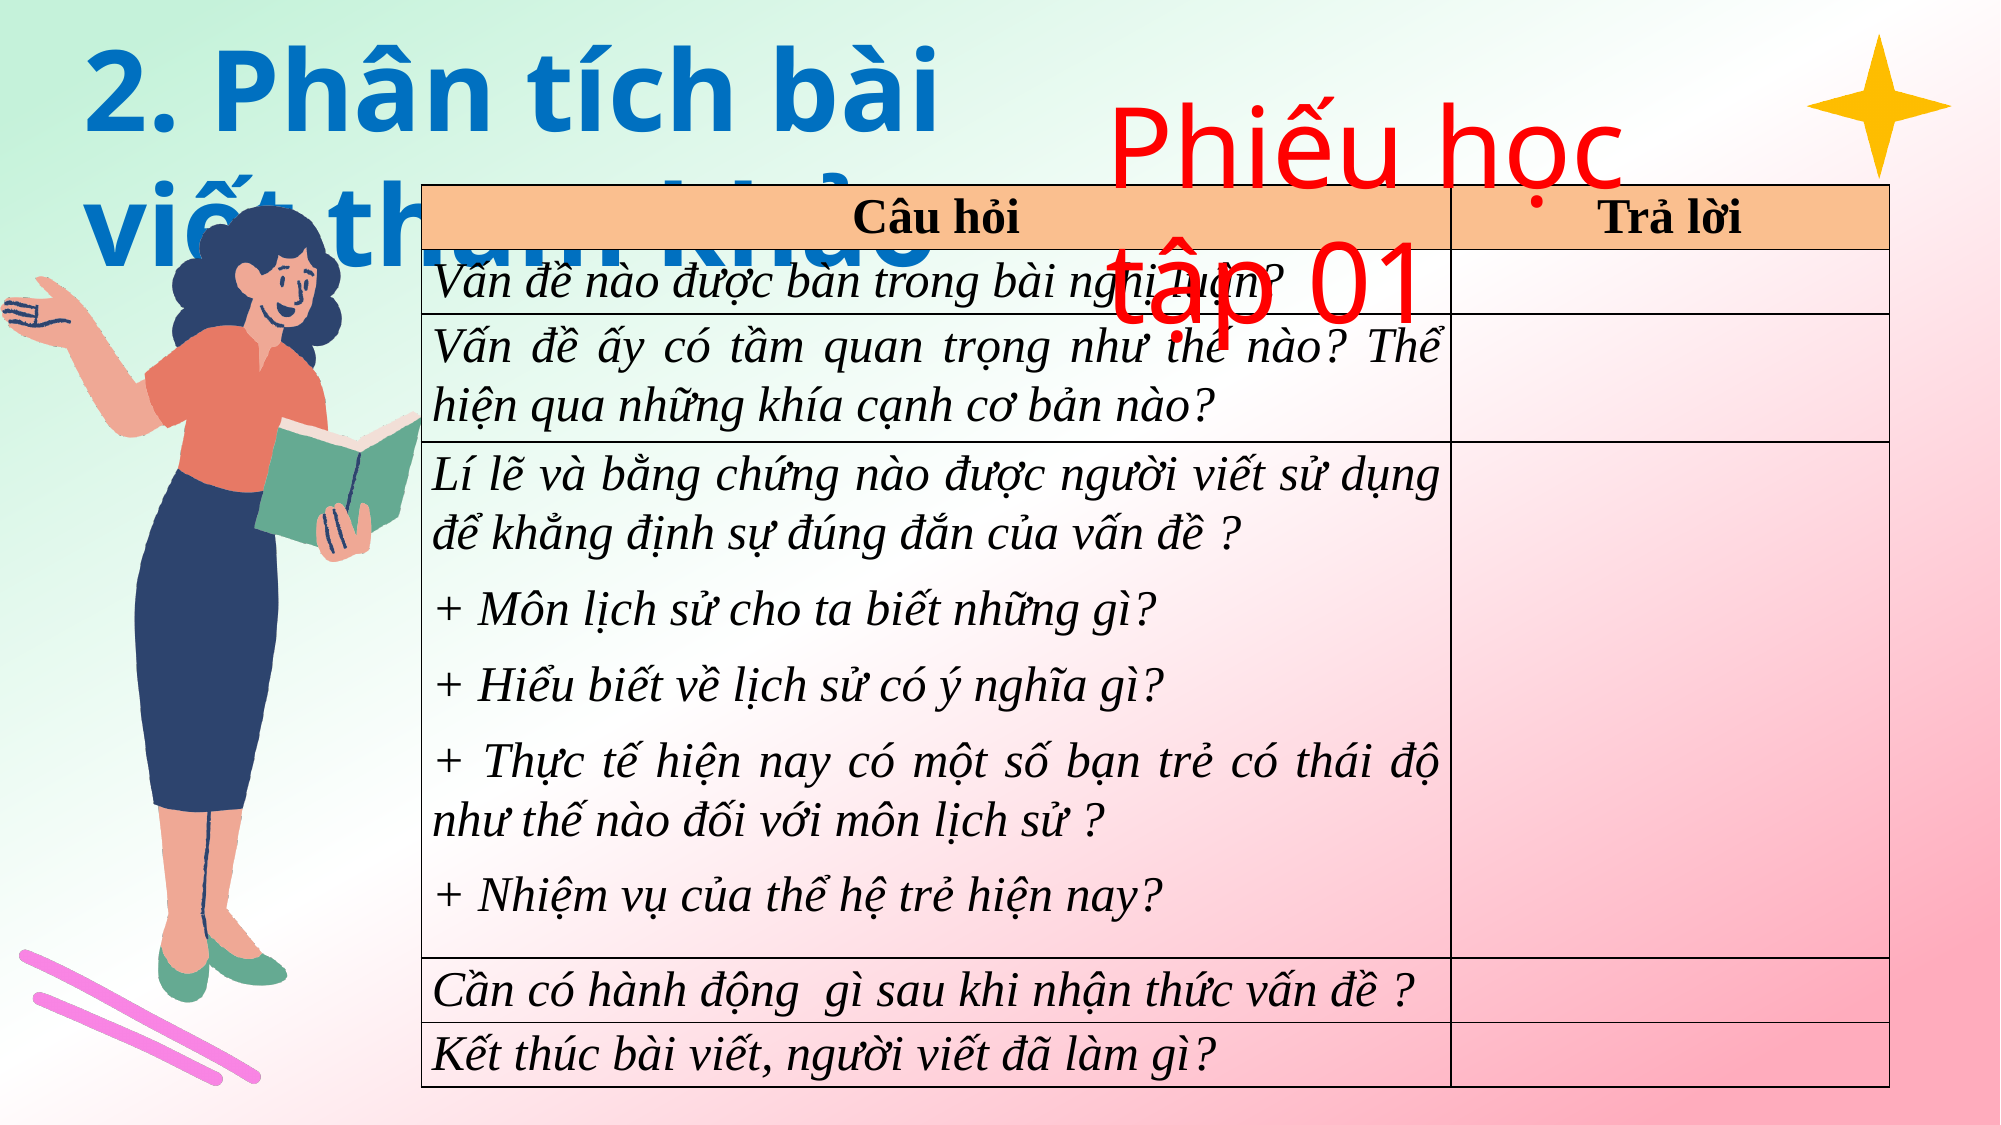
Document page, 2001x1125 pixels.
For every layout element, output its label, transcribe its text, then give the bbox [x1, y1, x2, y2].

picture [0, 198, 422, 1125]
table_cell Cần có hành động gì sau khi nhận thức vấn đề ? [422, 959, 1450, 1022]
table_cell Kết thúc bài viết, người viết đã làm gì? [422, 1023, 1450, 1086]
text_box 2. Phân tích bài viết tham khảo [69, 11, 1188, 198]
text_box Phiếu học tập 01 [1090, 68, 1711, 354]
table_cell [1452, 959, 1889, 1022]
table_header Trả lời [1711, 186, 1889, 249]
text_box [0, 0, 2000, 1125]
table_cell [1452, 315, 1889, 441]
table_cell Vấn đề nào được bàn trong bài nghị luận? [426, 250, 1090, 313]
table_cell Lí lẽ và bằng chứng nào được người viết sử dụng để khẳng định sự đúng đắn của vấn đề ? + Môn lịch sử cho ta biết những gì? + Hiểu biết về lịch sử có ý nghĩa gì? + Thực tế hiện nay có một số bạn trẻ có thái độ như thế nào đối với môn lịch sử ? + Nhiệm vụ của thể hệ trẻ hiện nay? [426, 443, 1450, 957]
table_cell [1452, 443, 1889, 957]
picture [1799, 26, 1960, 186]
table_cell Vấn đề ấy có tầm quan trọng như thế nào? Thể hiện qua những khía cạnh cơ bản nào? [426, 315, 1450, 441]
table_cell [1452, 1023, 1889, 1086]
table_header Câu hỏi [422, 186, 1090, 249]
table_cell [1711, 250, 1889, 313]
